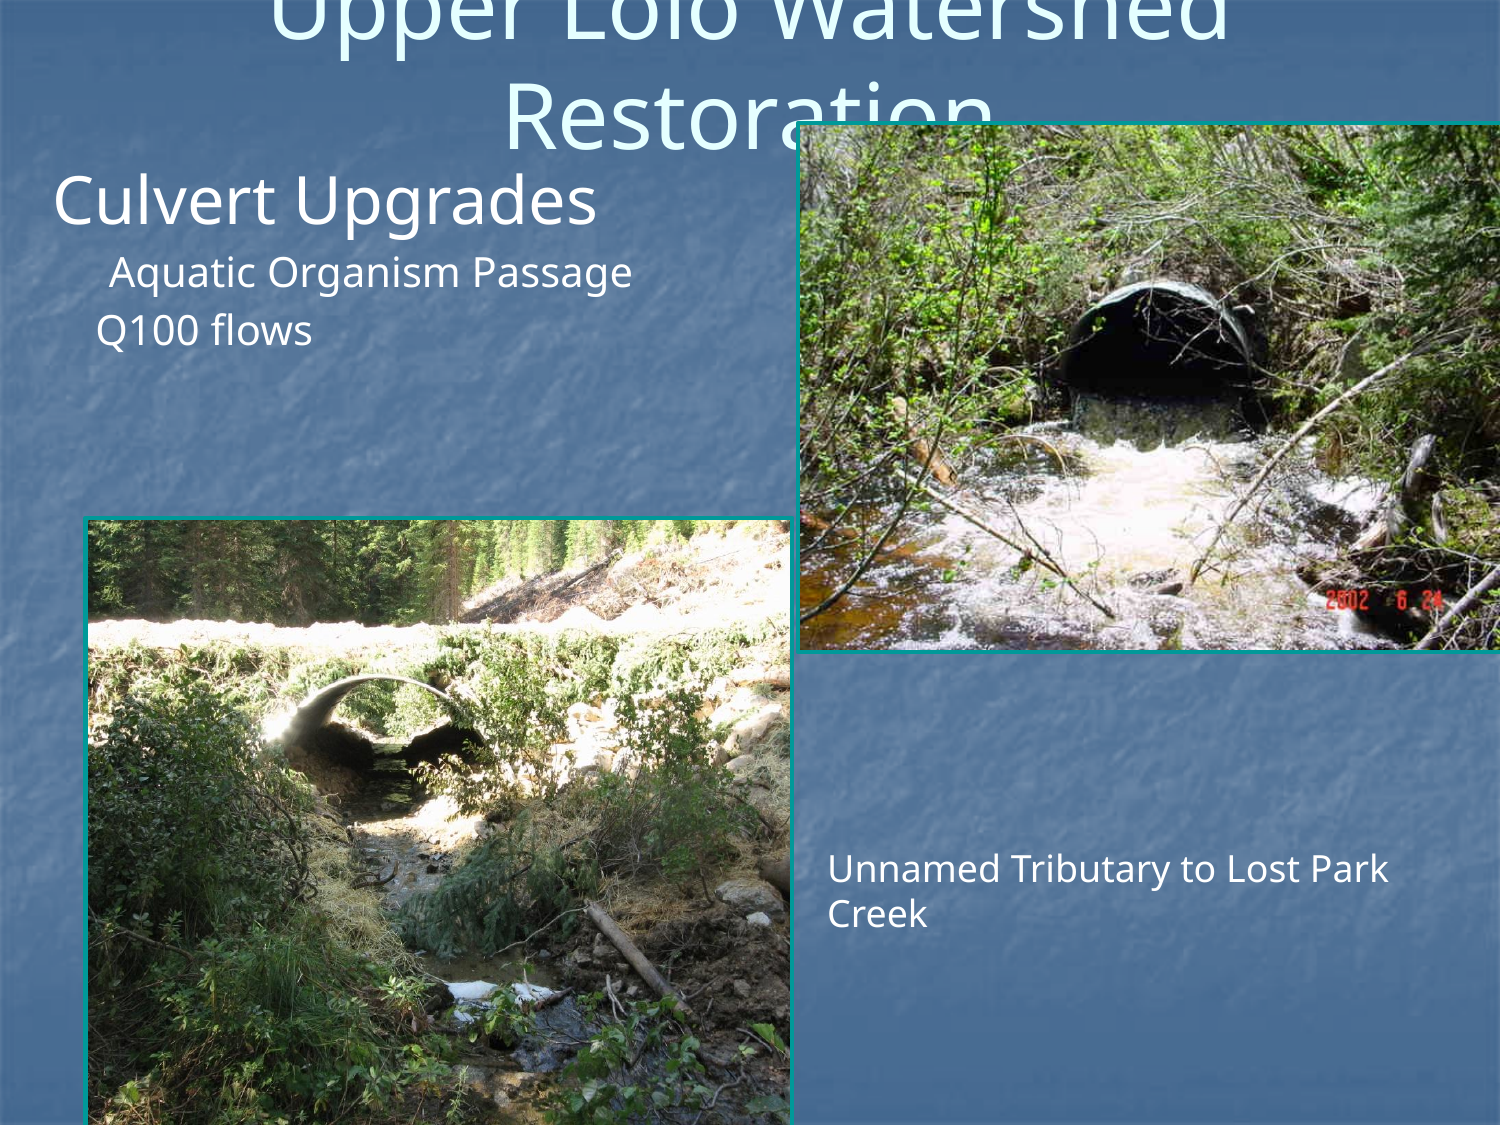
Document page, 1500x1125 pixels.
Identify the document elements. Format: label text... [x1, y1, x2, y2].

picture [799, 124, 1500, 651]
list Culvert Upgrades Aquatic Organism Passage Q100 flows [37, 149, 794, 438]
picture [87, 519, 791, 1125]
text_box Unnamed Tributary to Lost Park Creek [812, 837, 1500, 943]
title Upper Lolo Watershed Restoration [0, 0, 1500, 226]
